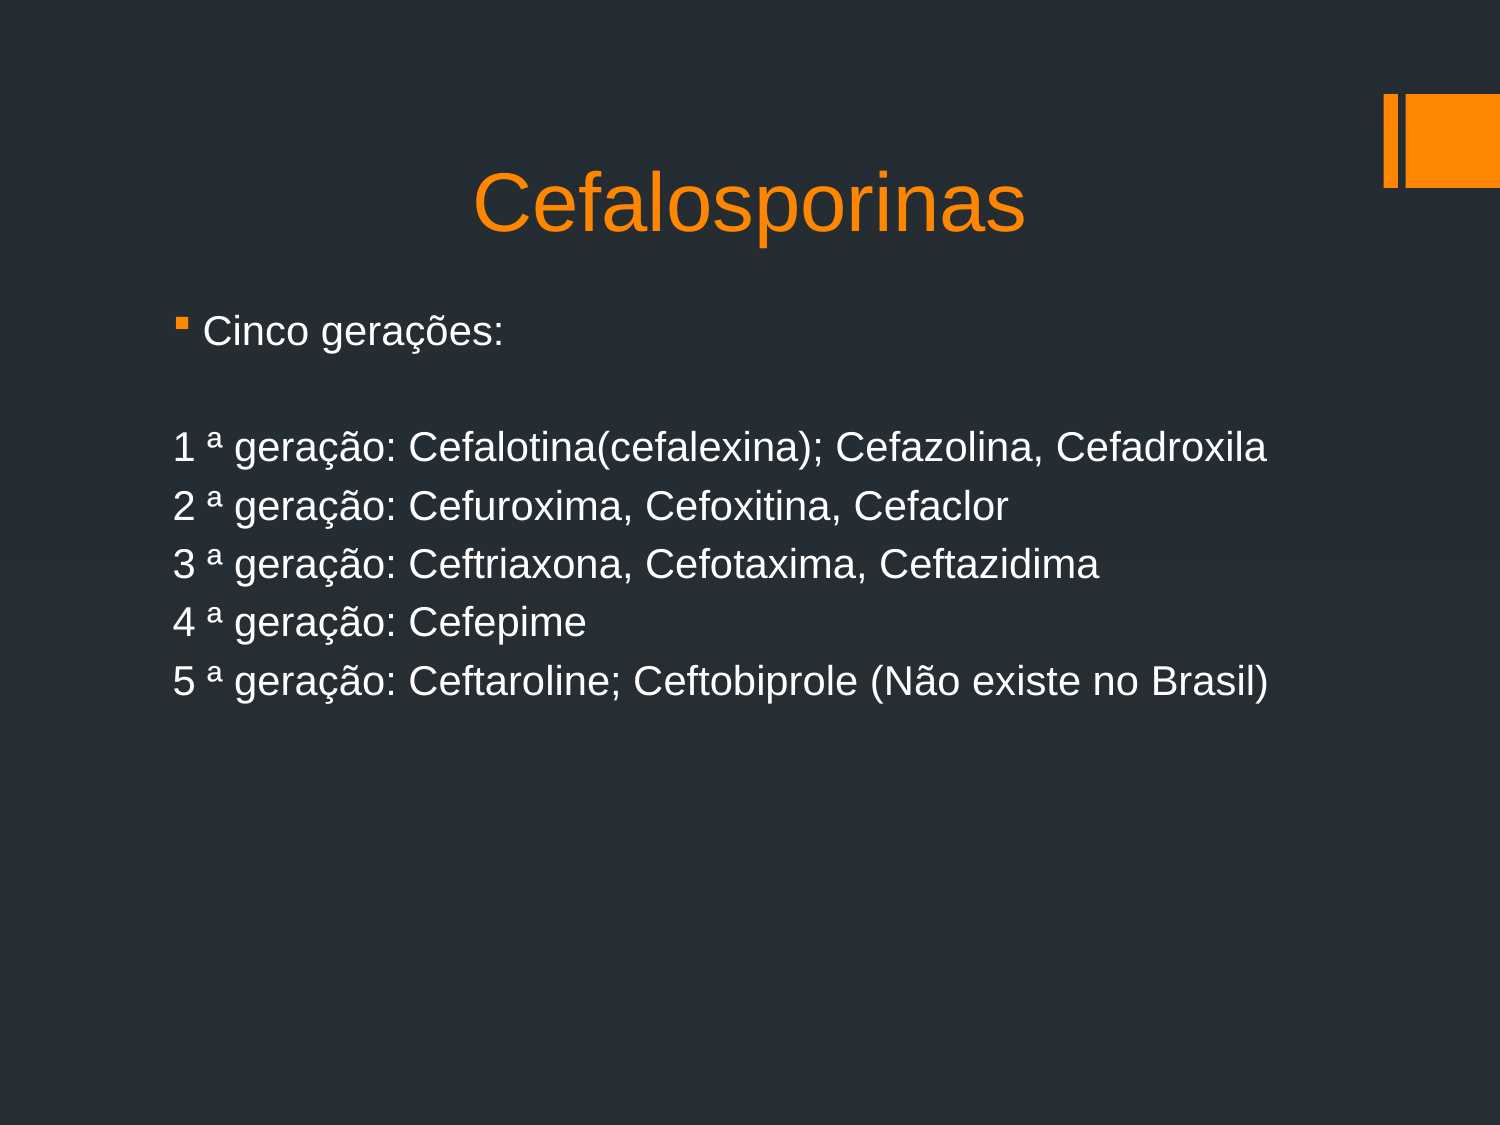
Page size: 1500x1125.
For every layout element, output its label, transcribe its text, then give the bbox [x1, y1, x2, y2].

list Cinco gerações: 1 ª geração: Cefalotina(cefalexina); Cefazolina, Cefadroxila 2 ª geração: Cefuroxima, Cefoxitina, Cefaclor 3 ª geração: Ceftriaxona, Cefotaxima, Ceftazidima 4 ª geração: Cefepime 5 ª geração: Ceftaroline; Ceftobiprole (Não existe no Brasil) [150, 295, 1350, 877]
title Cefalosporinas [150, 66, 1350, 256]
